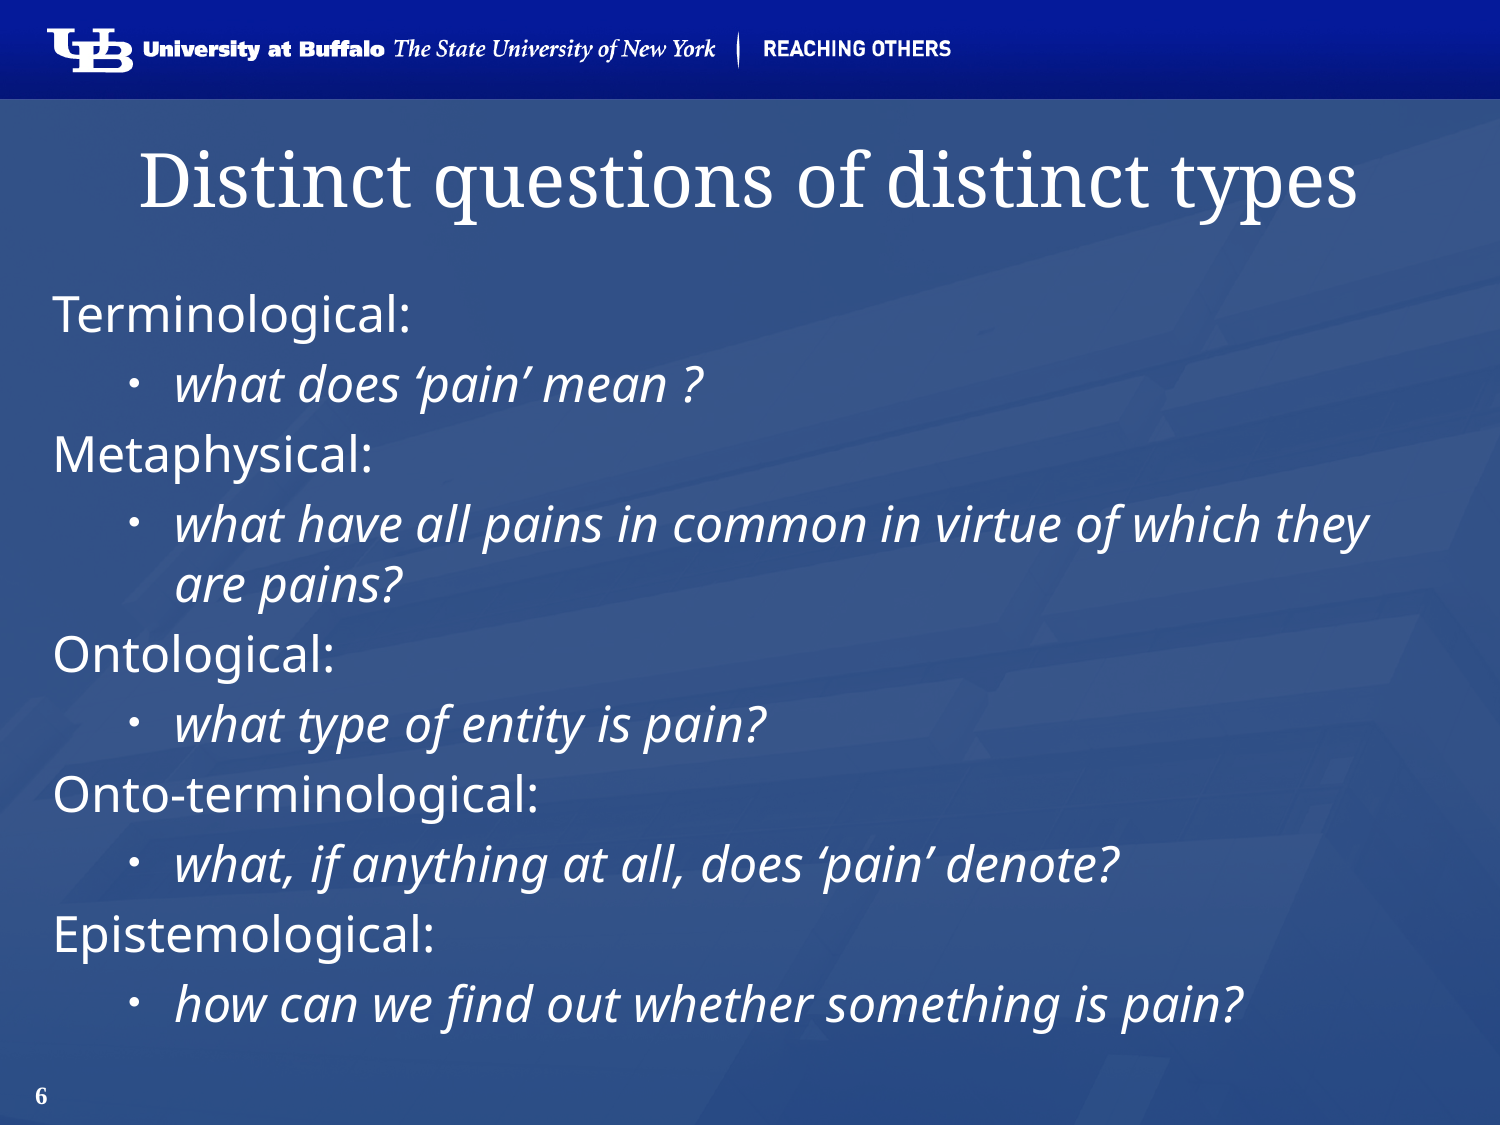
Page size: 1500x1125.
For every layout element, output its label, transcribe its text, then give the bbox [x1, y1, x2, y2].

picture [0, 0, 1500, 99]
title Distinct questions of distinct types [37, 125, 1463, 250]
list Terminological: what does ‘pain’ mean ? Metaphysical: what have all pains in common in virtue of which they are pains? Ontological: what type of entity is pain? Onto-terminological: what, if anything at all, does ‘pain’ denote? Epistemological: how can we find out whether something is pain? [37, 275, 1463, 1088]
slide_number 6 [0, 1064, 63, 1125]
